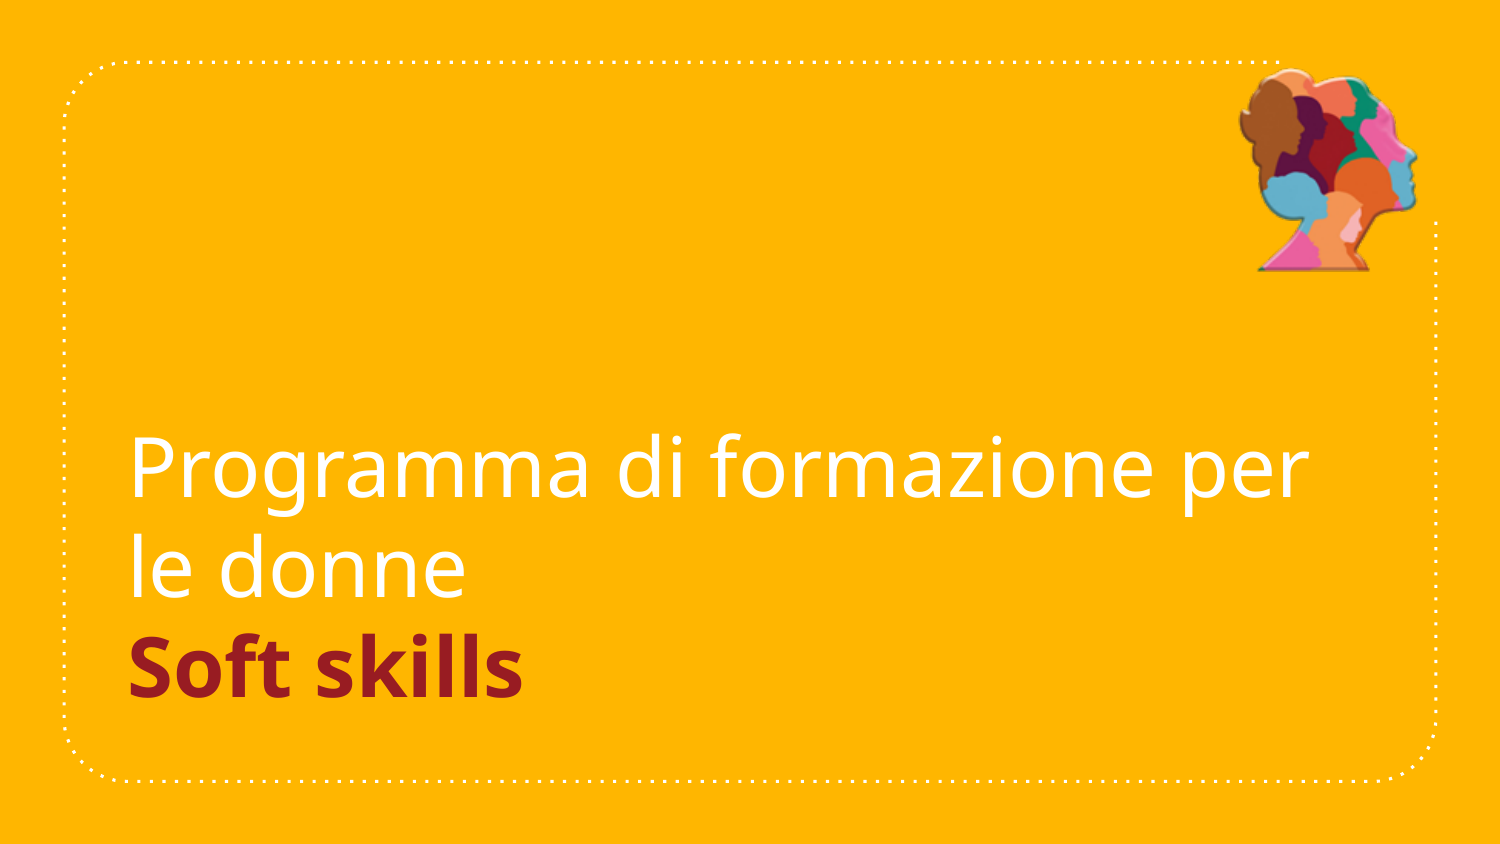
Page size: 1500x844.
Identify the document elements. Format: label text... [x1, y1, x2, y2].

title Programma di formazione per le donne Soft skills [112, 539, 1388, 730]
picture [1228, 63, 1436, 281]
